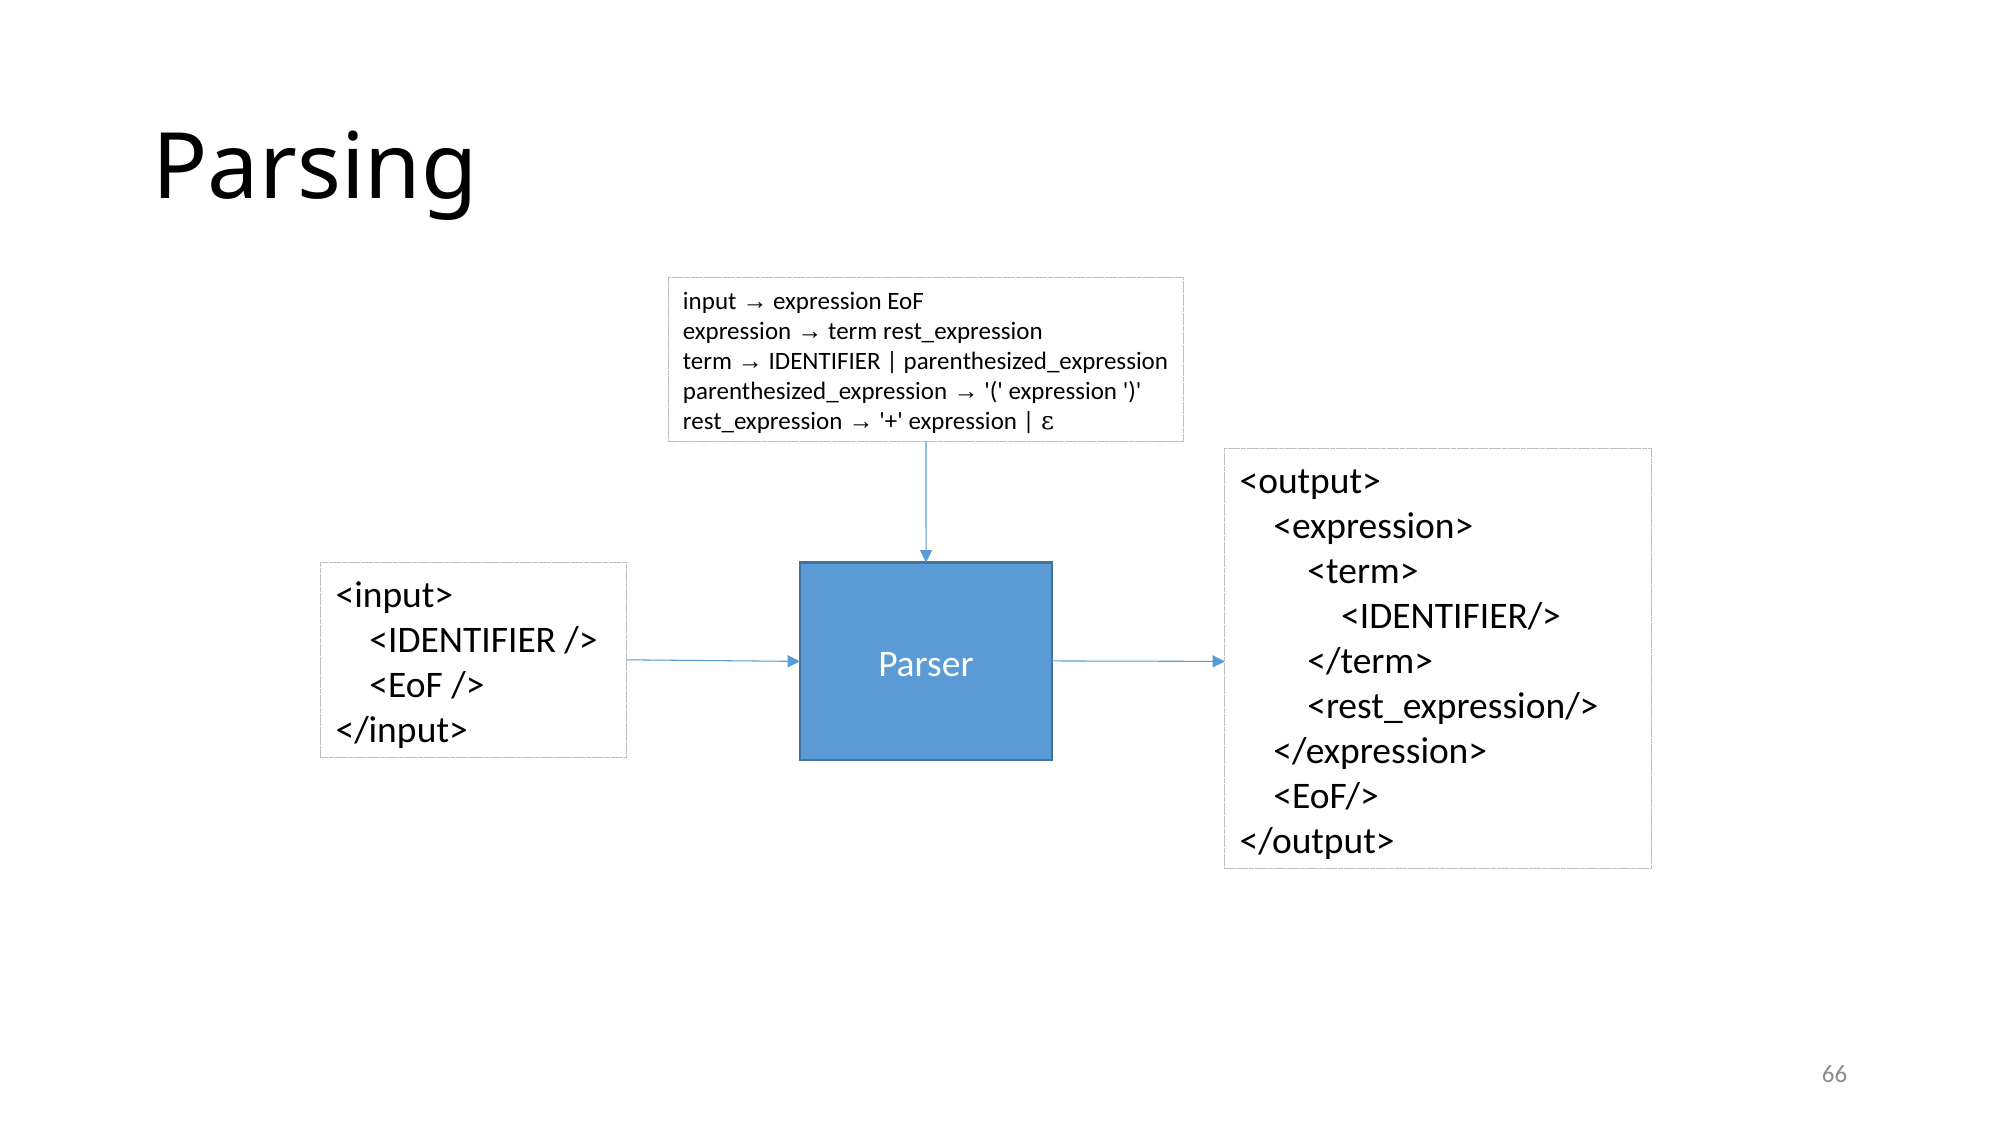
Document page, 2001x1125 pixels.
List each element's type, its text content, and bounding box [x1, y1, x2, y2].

text_box Parser [799, 561, 1053, 761]
slide_number 66 [1412, 1042, 1863, 1103]
text_box input → expression EoF expression → term rest_expression term → IDENTIFIER | parenthesized_expression parenthesized_expression → '(' expression ')' rest_expression → '+' expression | ε [668, 277, 1184, 442]
text_box <input> <IDENTIFIER /> <EoF /> </input> [320, 562, 627, 758]
title Parsing [137, 59, 1863, 278]
text_box <output> <expression> <term> <IDENTIFIER/> </term> <rest_expression/> </expression> <EoF/> </output> [1224, 448, 1652, 869]
